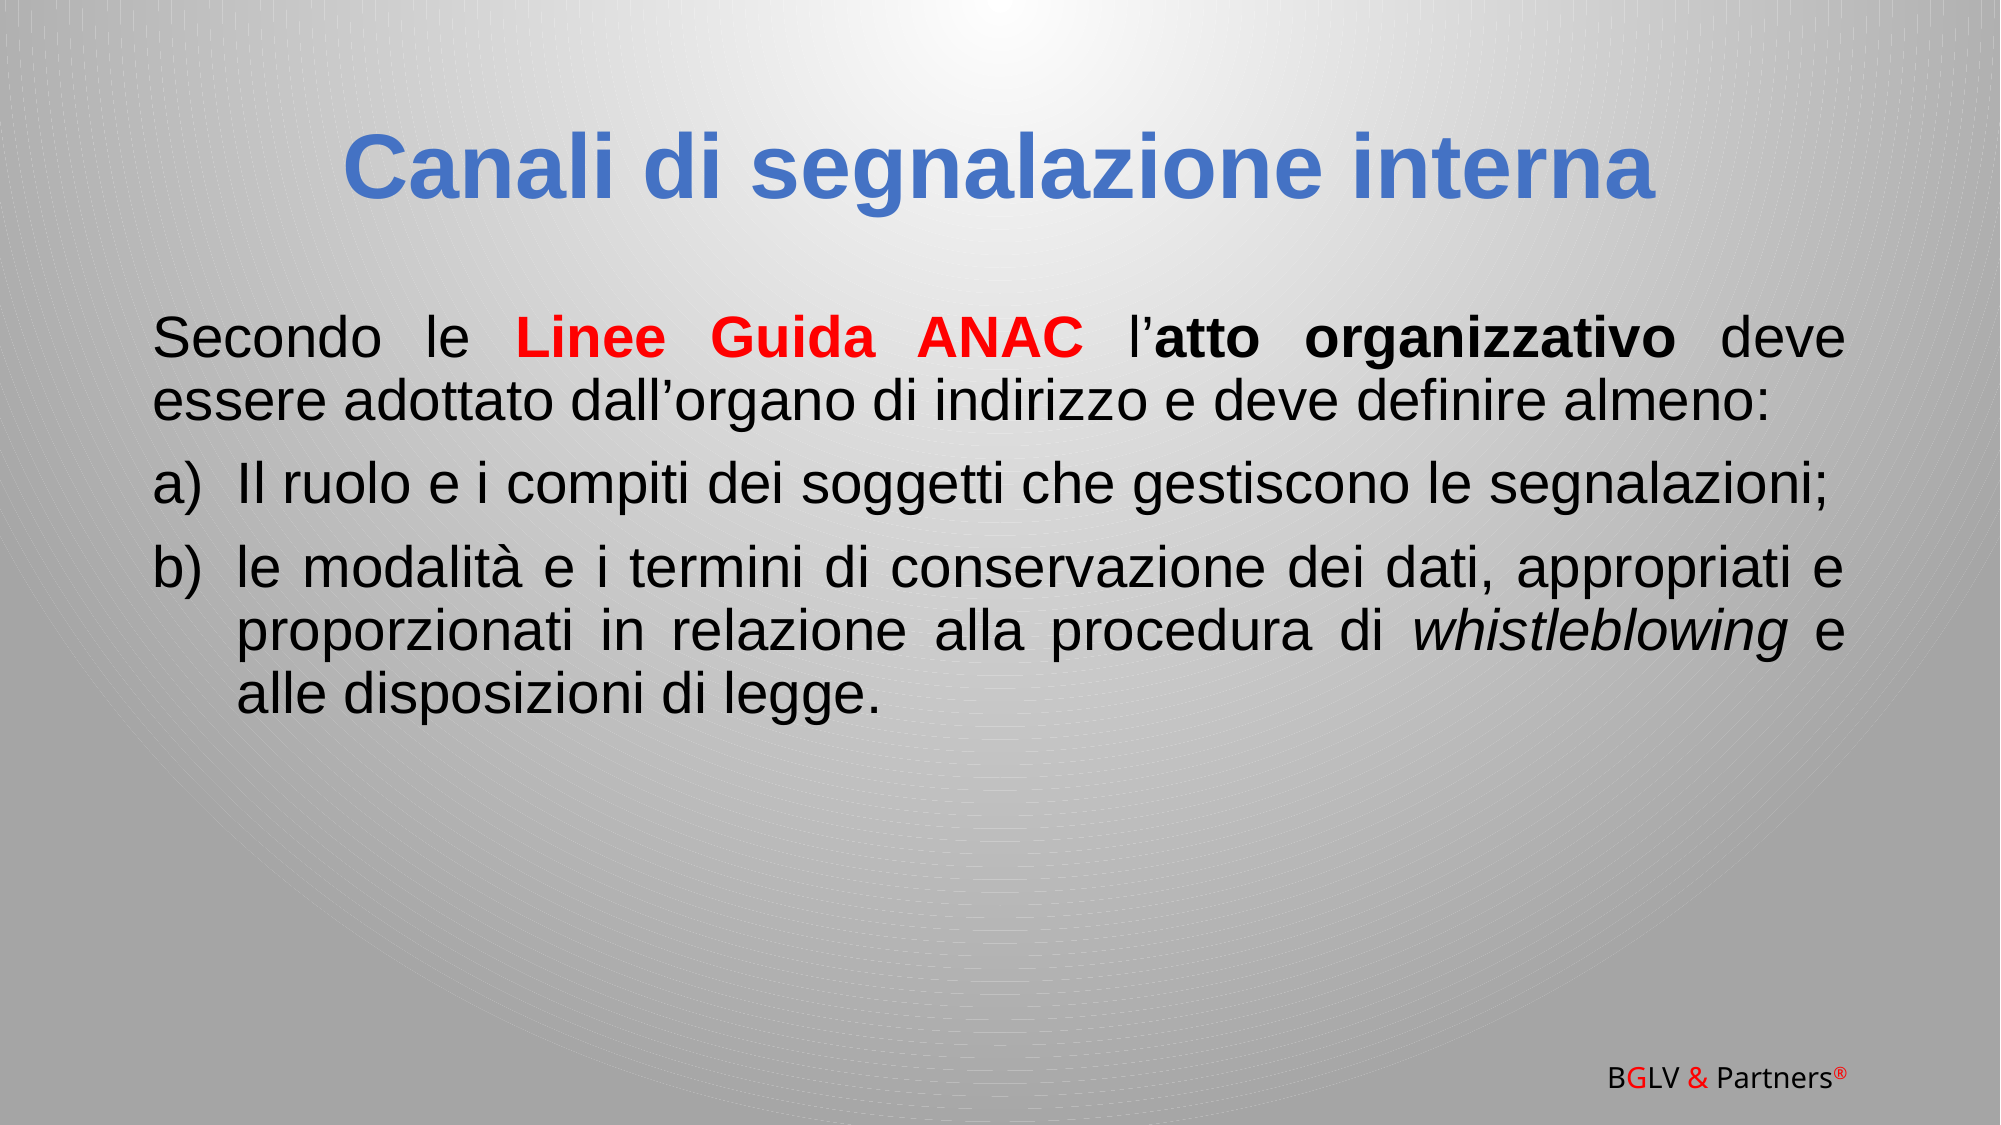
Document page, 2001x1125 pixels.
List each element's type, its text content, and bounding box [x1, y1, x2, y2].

text_box BGLV & Partners® [137, 1051, 1863, 1102]
title Canali di segnalazione interna [137, 59, 1863, 278]
list Secondo le Linee Guida ANAC l’atto organizzativo deve essere adottato dall’organo di indirizzo e deve definire almeno: Il ruolo e i compiti dei soggetti che gestiscono le segnalazioni; le modalità e i termini di conservazione dei dati, appropriati e proporzionati in relazione alla procedura di whistleblowing e alle disposizioni di legge. [137, 299, 1863, 1014]
